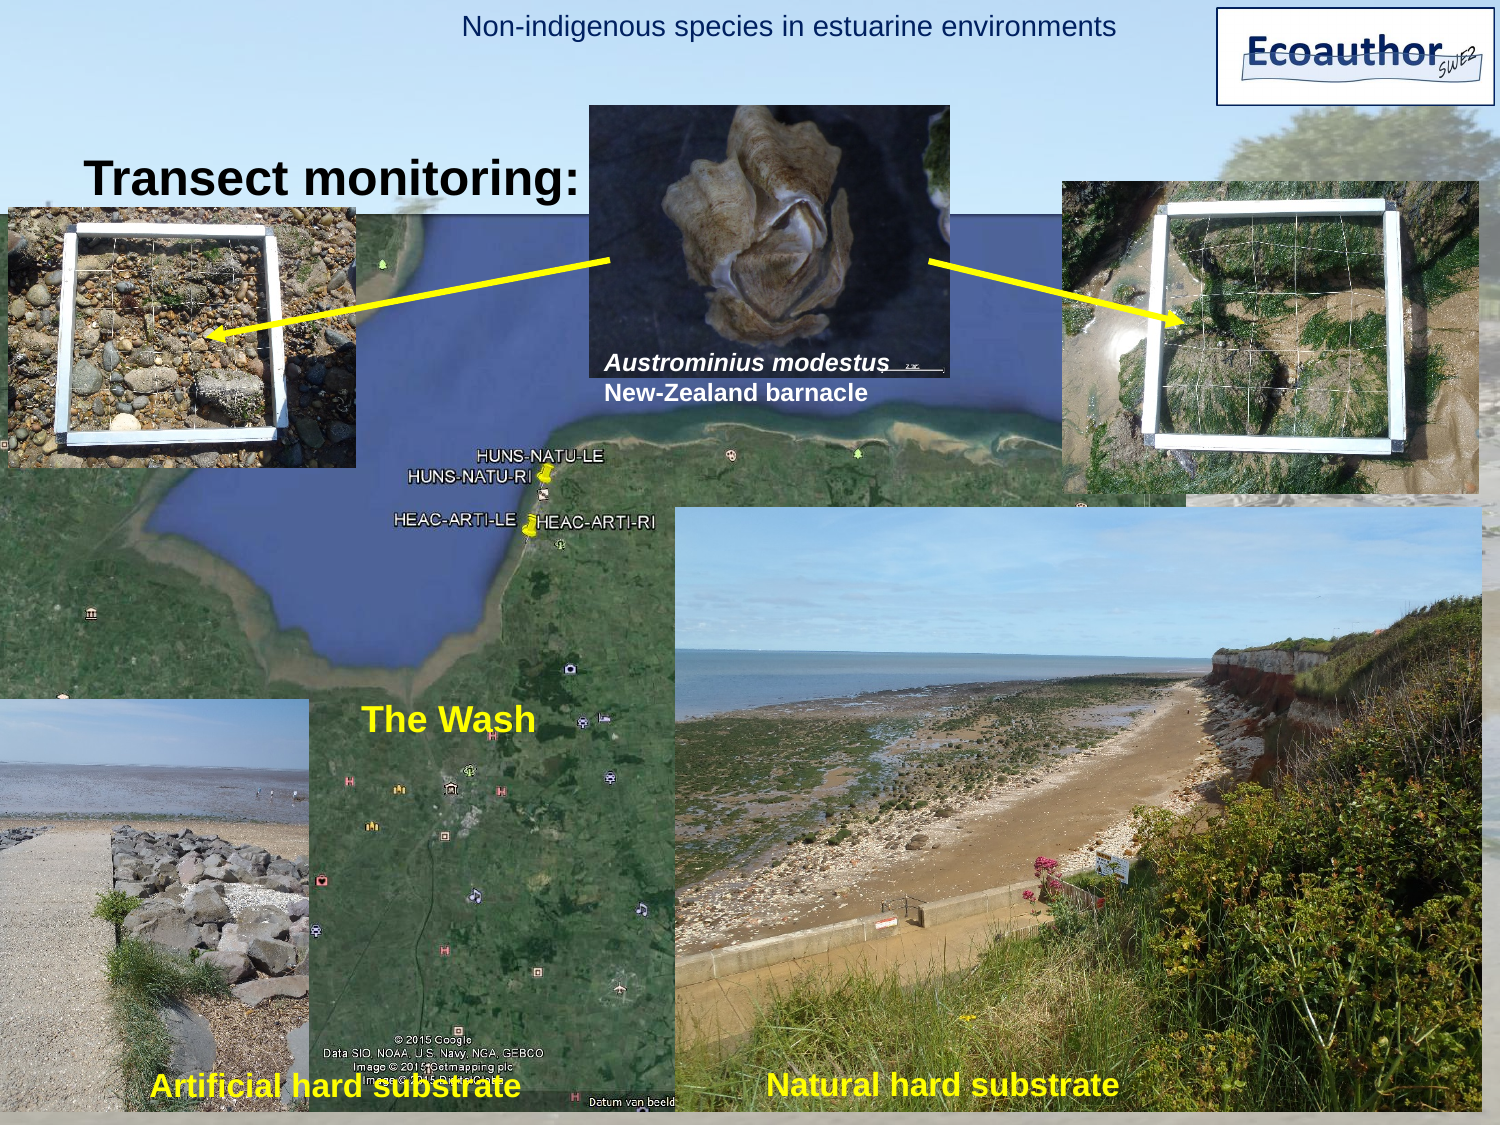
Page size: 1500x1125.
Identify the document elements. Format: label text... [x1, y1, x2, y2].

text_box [928, 260, 1186, 324]
text_box Transect monitoring: The Wash [68, 137, 584, 213]
picture [1216, 6, 1495, 107]
text_box Transect monitoring: The Wash [955, 137, 1435, 213]
text_box Non-indigenous species in estuarine environments [363, 0, 1217, 50]
picture [0, 105, 1482, 1112]
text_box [205, 259, 611, 338]
